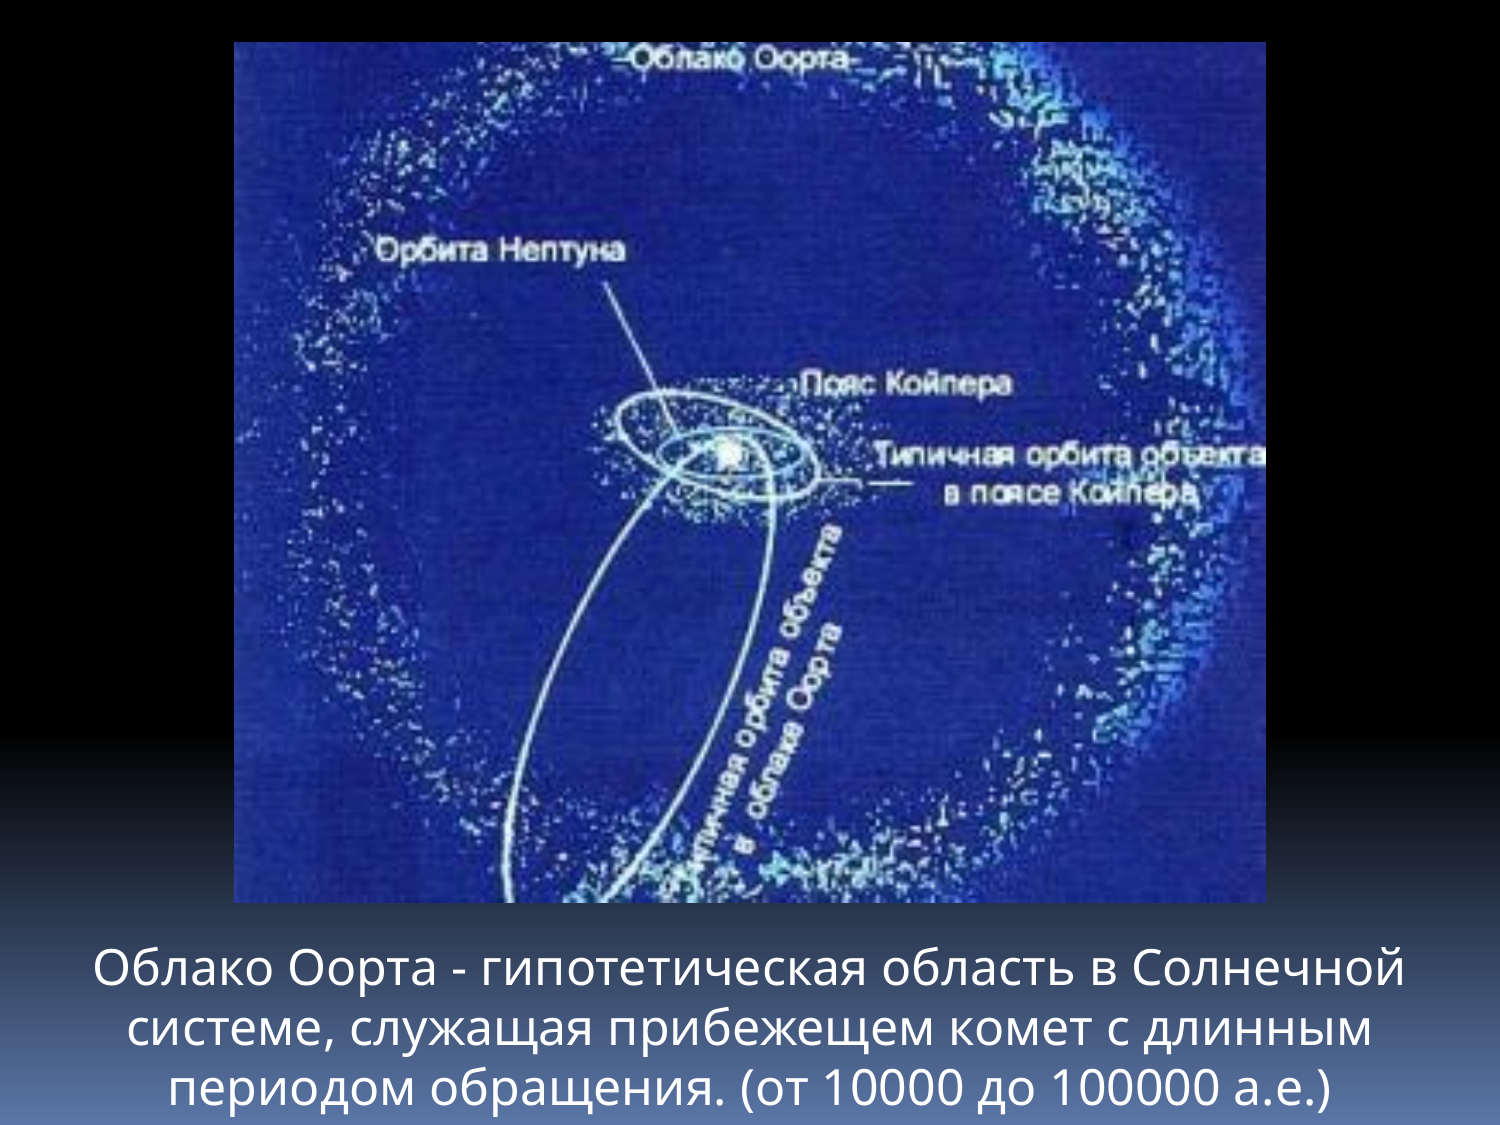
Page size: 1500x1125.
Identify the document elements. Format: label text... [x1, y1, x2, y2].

text_box Облако Оорта - гипотетическая область в Солнечной системе, служащая прибежещем комет с длинным периодом обращения. (от 10000 до 100000 а.е.) [0, 928, 1500, 1123]
picture [233, 42, 1267, 903]
